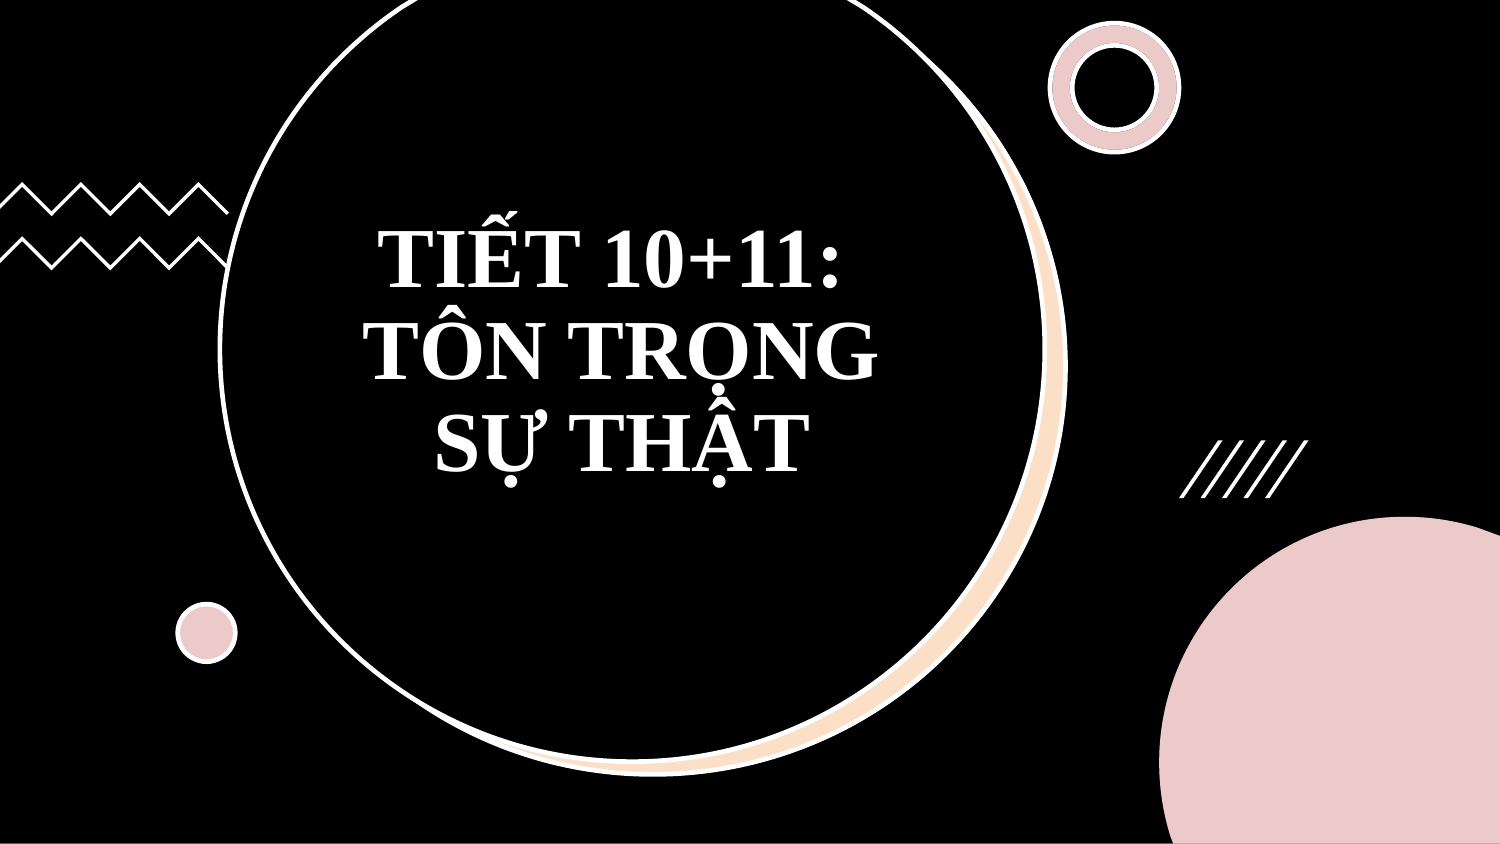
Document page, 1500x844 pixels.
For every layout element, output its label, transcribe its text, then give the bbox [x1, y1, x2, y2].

text_box [425, 68, 1068, 777]
text_box [0, 0, 1500, 844]
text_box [1178, 439, 1309, 499]
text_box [0, 181, 230, 271]
title TIẾT 10+11: TÔN TRỌNG SỰ THẬT [327, 127, 917, 498]
text_box [175, 602, 238, 664]
text_box [217, 0, 1047, 764]
text_box [1157, 514, 1500, 844]
text_box [1047, 21, 1182, 155]
